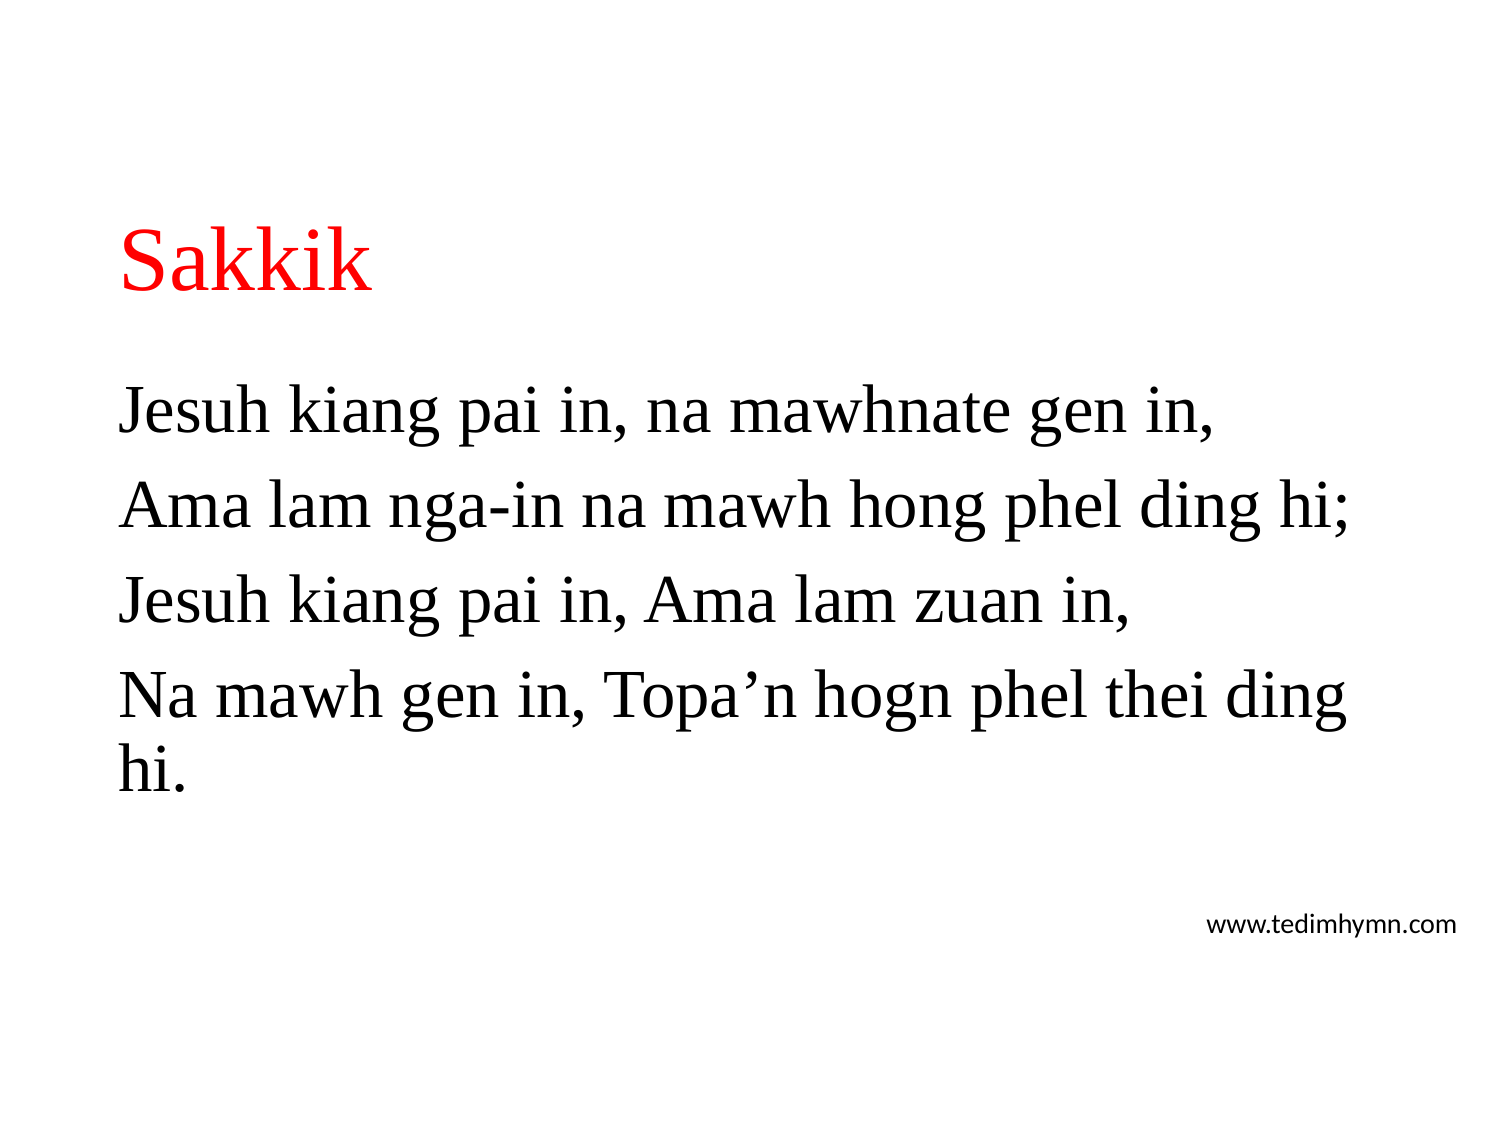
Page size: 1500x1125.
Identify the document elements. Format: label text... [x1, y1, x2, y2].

list Jesuh kiang pai in, na mawhnate gen in, Ama lam nga-in na mawh hong phel ding hi; Jesuh kiang pai in, Ama lam zuan in, Na mawh gen in, Topa’n hogn phel thei ding hi. [103, 365, 1397, 901]
title Sakkik [103, 200, 1397, 322]
text_box www.tedimhymn.com [1191, 897, 1500, 947]
